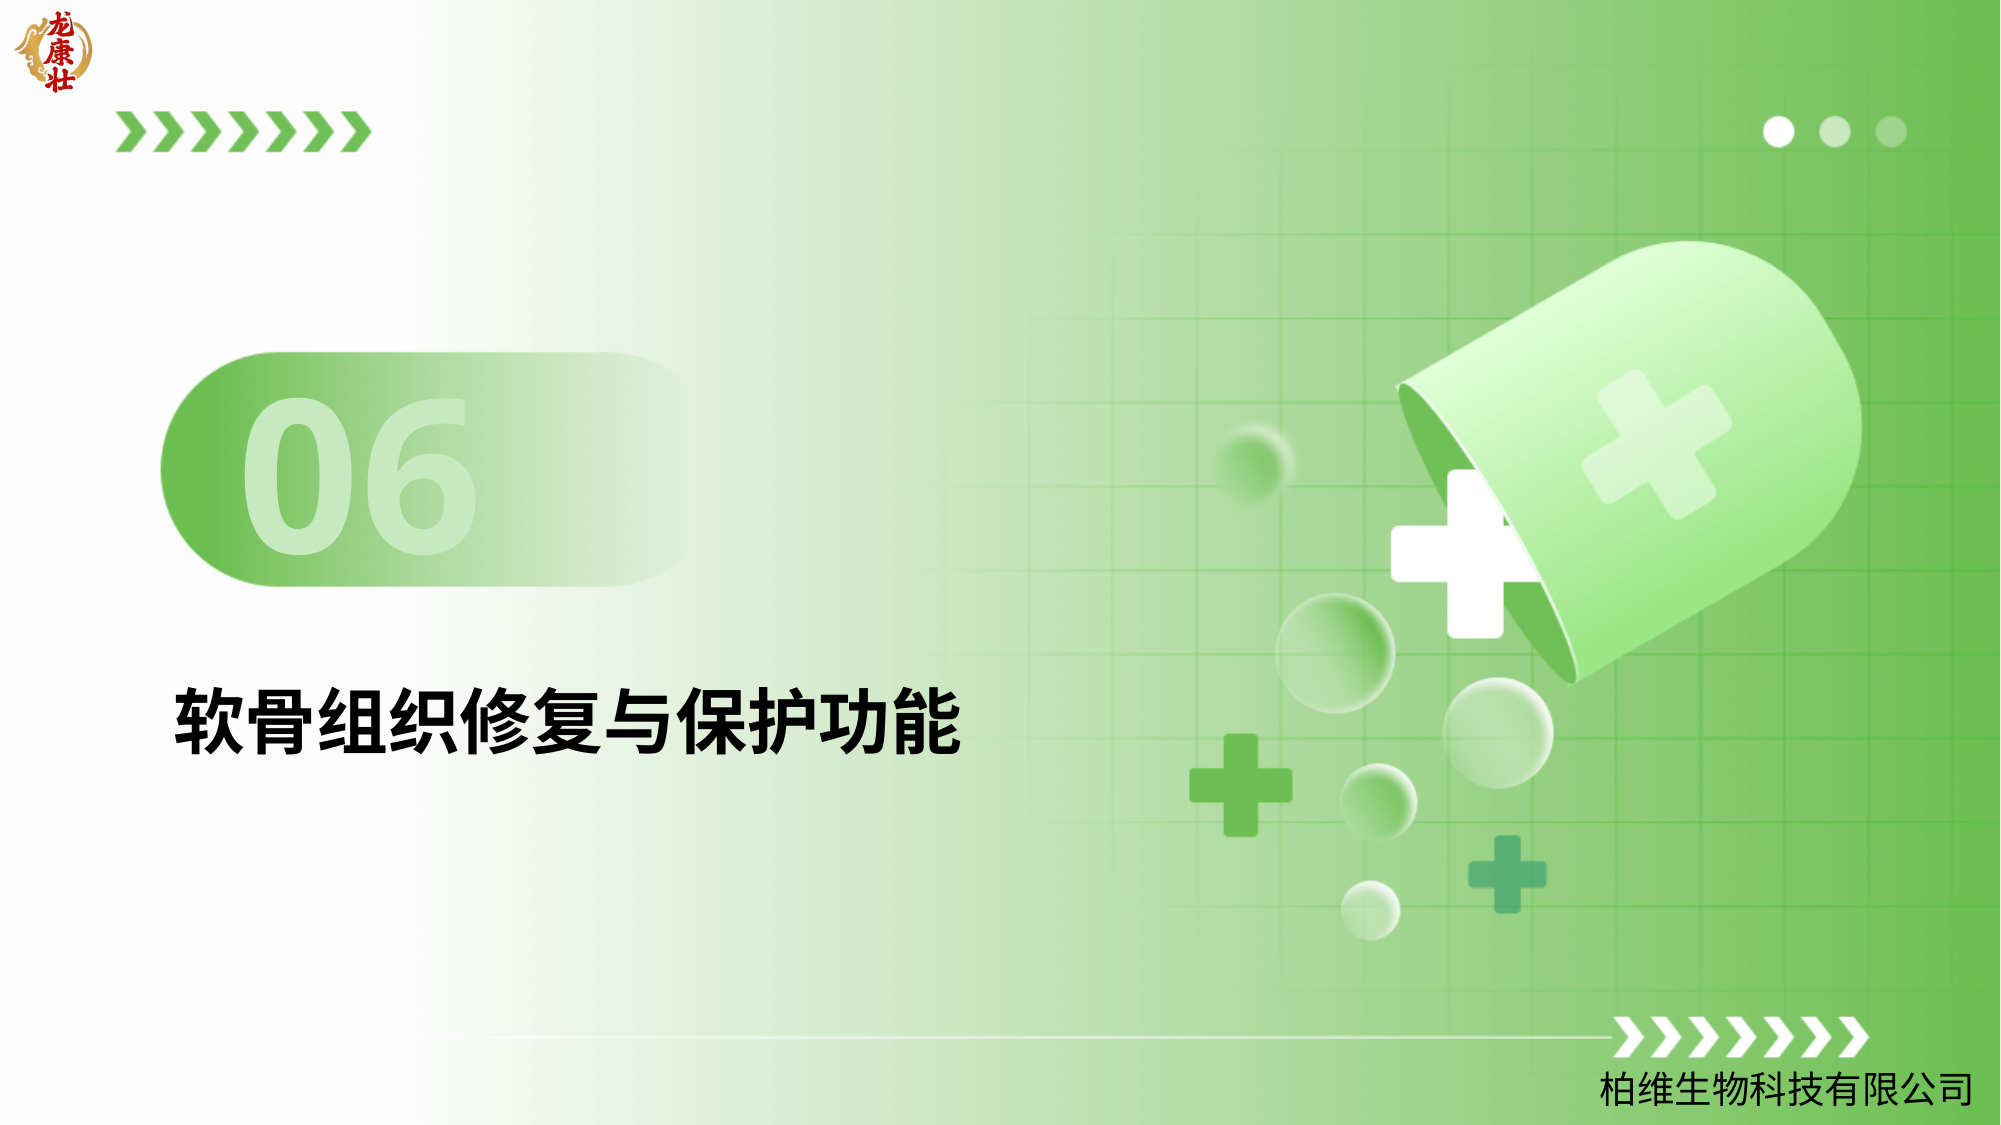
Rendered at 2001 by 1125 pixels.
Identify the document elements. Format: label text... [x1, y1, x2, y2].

text_box 06 [219, 330, 1521, 606]
text_box 柏维生物科技有限公司 [1585, 1058, 2000, 1119]
picture [0, 0, 2001, 1125]
text_box 软骨组织修复与保护功能 [154, 649, 989, 772]
